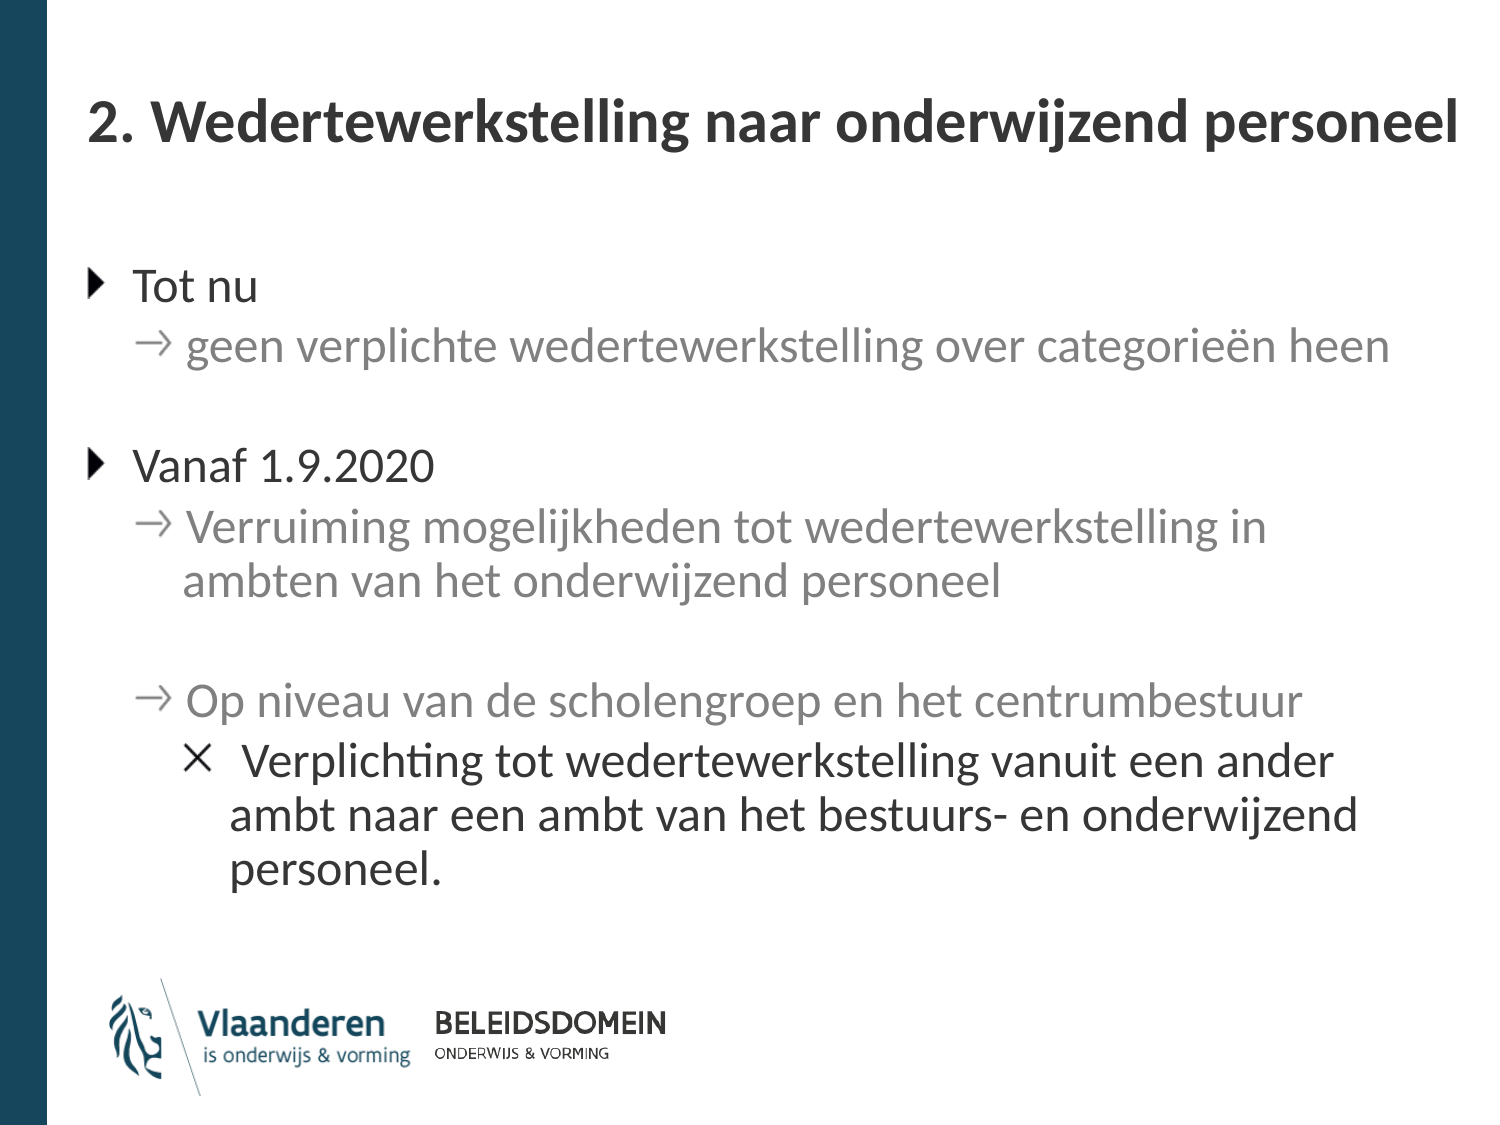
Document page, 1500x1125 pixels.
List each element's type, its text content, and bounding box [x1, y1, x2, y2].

picture [182, 743, 242, 774]
picture [134, 330, 186, 357]
picture [87, 267, 133, 299]
picture [418, 993, 773, 1112]
picture [134, 510, 186, 538]
picture [134, 685, 186, 712]
title 2. Wedertewerkstelling naar onderwijzend personeel [87, 75, 1484, 259]
list Tot nu geen verplichte wedertewerkstelling over categorieën heen Vanaf 1.9.2020 Verruiming mogelijkheden tot wedertewerkstelling in ambten van het onderwijzend personeel Op niveau van de scholengroep en het centrumbestuur Verplichting tot wedertewerkstelling vanuit een ander ambt naar een ambt van het bestuurs- en onderwijzend personeel. [87, 259, 1413, 952]
picture [87, 447, 133, 480]
